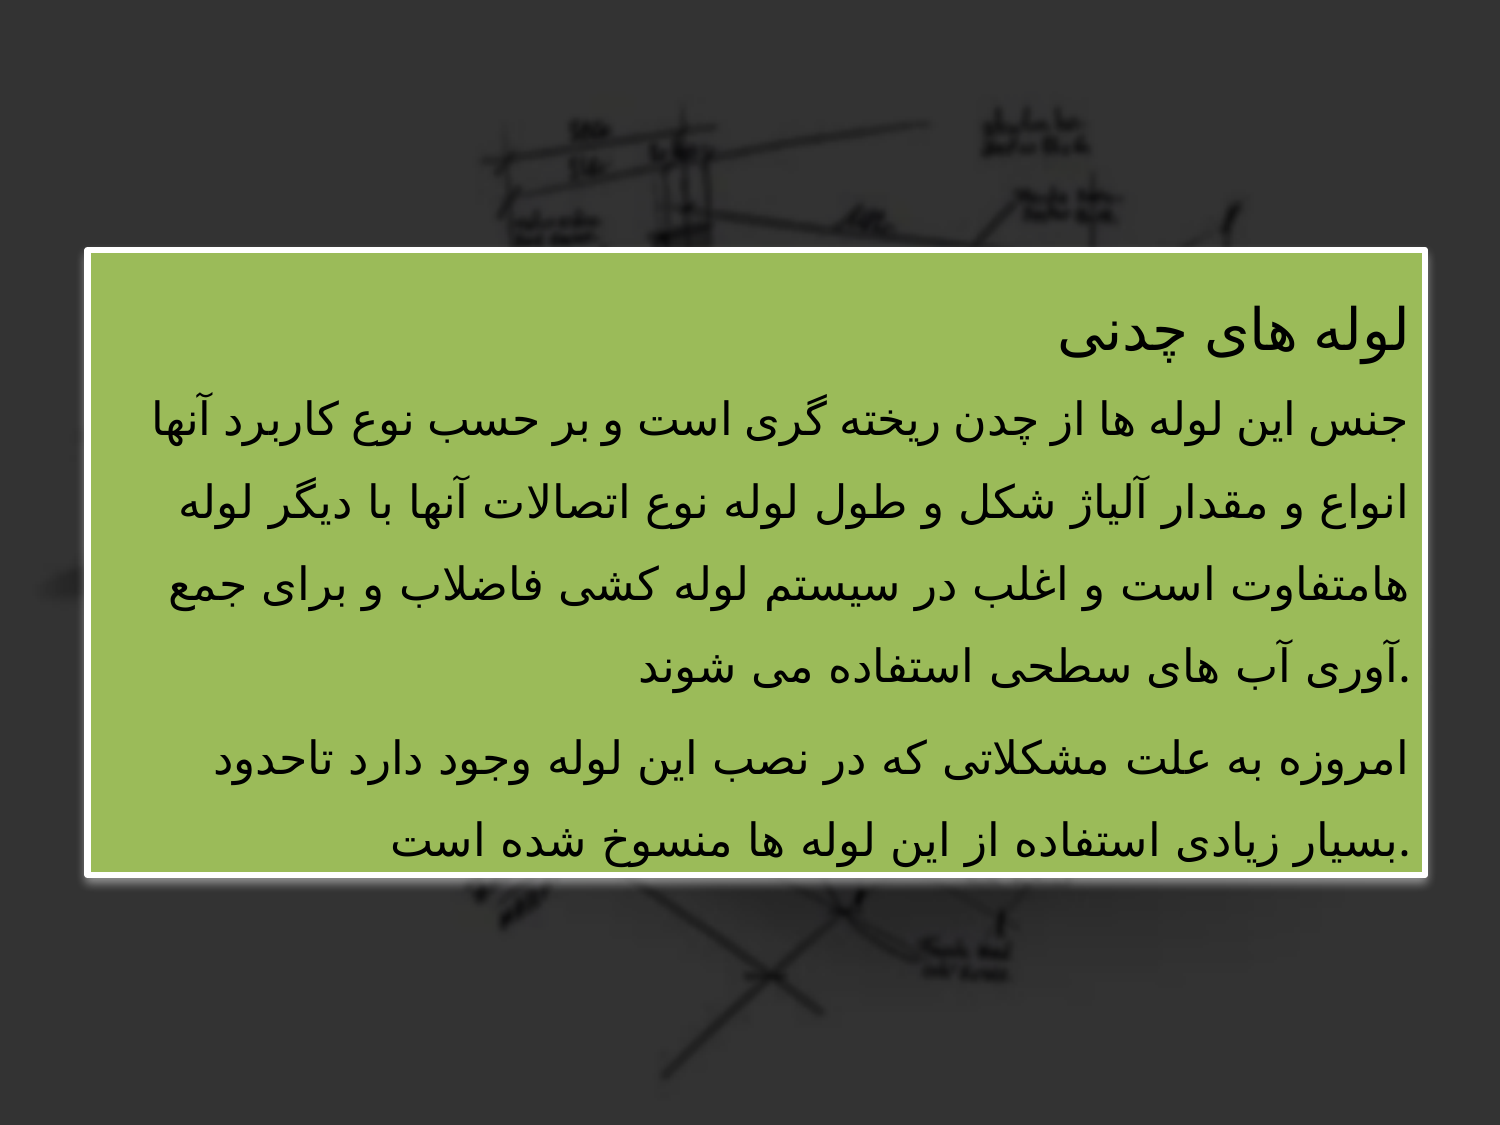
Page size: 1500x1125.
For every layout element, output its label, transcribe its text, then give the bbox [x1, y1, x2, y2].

list لوله های چدنی جنس این لوله ها از چدن ریخته گری است و بر حسب نوع کاربرد آنها انواع و مقدار آلیاژ شکل و طول لوله نوع اتصالات آنها با دیگر لوله هامتفاوت است و اغلب در سیستم لوله کشی فاضلاب و برای جمع آوری آب های سطحی استفاده می شوند. امروزه به علت مشکلاتی که در نصب این لوله وجود دارد تاحدود بسیار زیادی استفاده از این لوله ها منسوخ شده است. [84, 247, 1428, 878]
picture [0, 0, 1500, 1125]
